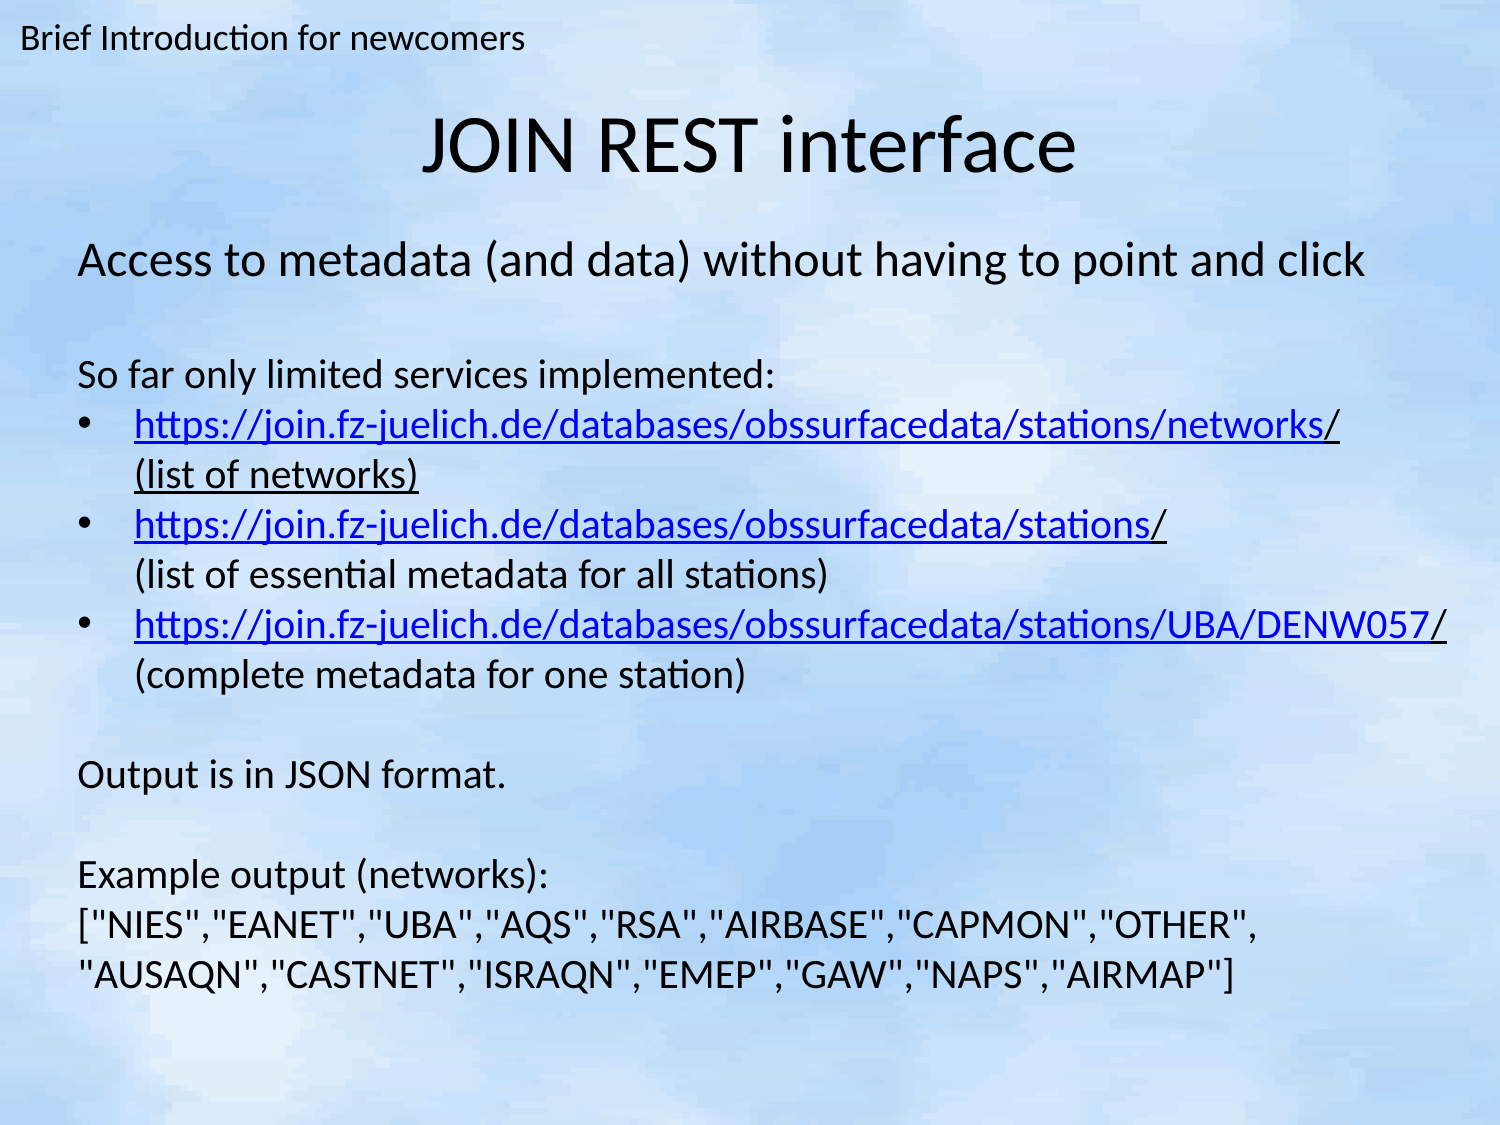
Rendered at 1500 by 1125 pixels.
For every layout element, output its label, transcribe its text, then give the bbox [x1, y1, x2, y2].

text_box Access to metadata (and data) without having to point and click So far only limited services implemented: https://join.fz-juelich.de/databases/obssurfacedata/stations/networks/ (list of networks) https://join.fz-juelich.de/databases/obssurfacedata/stations/ (list of essential metadata for all stations) https://join.fz-juelich.de/databases/obssurfacedata/stations/UBA/DENW057/ (complete metadata for one station) Output is in JSON format. Example output (networks): ["NIES","EANET","UBA","AQS","RSA","AIRBASE","CAPMON","OTHER", "AUSAQN","CASTNET","ISRAQN","EMEP","GAW","NAPS","AIRMAP"] [62, 219, 1462, 1005]
text_box Brief Introduction for newcomers [5, 5, 542, 65]
title JOIN REST interface [75, 45, 1425, 219]
picture [0, 0, 1500, 1125]
